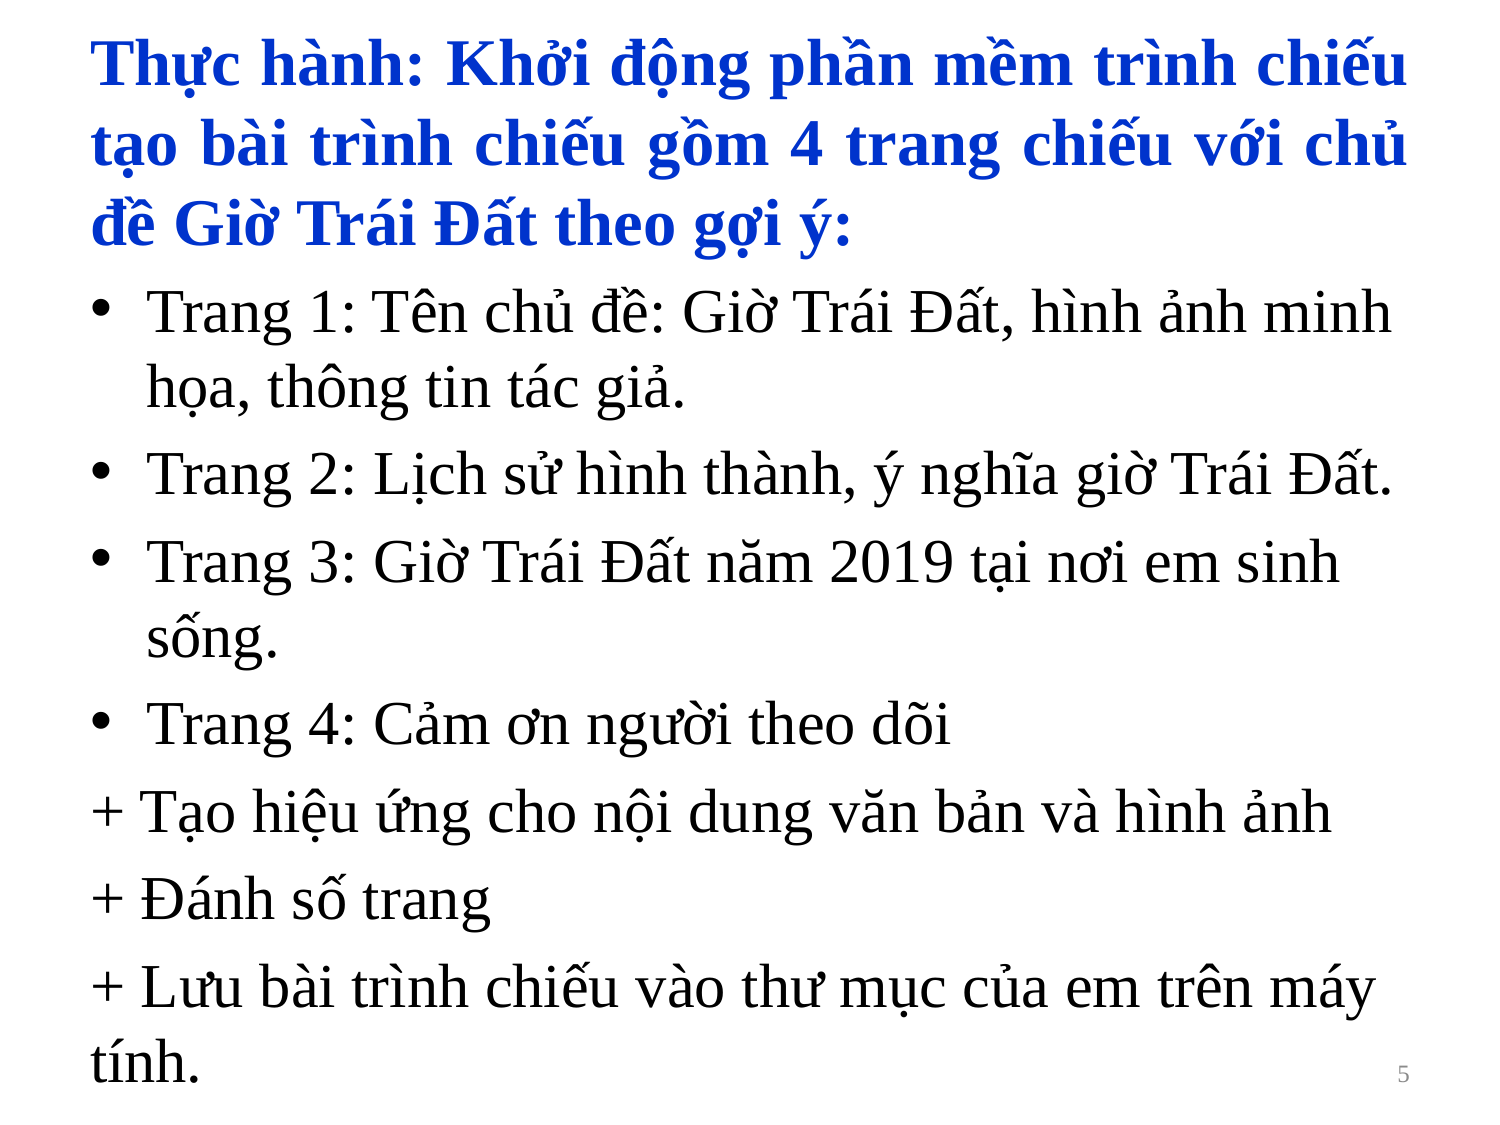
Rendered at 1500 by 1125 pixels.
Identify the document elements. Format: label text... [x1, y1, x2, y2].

slide_number 5 [1074, 1042, 1425, 1103]
list Trang 1: Tên chủ đề: Giờ Trái Đất, hình ảnh minh họa, thông tin tác giả. Trang 2: Lịch sử hình thành, ý nghĩa giờ Trái Đất. Trang 3: Giờ Trái Đất năm 2019 tại nơi em sinh sống. Trang 4: Cảm ơn người theo dõi + Tạo hiệu ứng cho nội dung văn bản và hình ảnh + Đánh số trang + Lưu bài trình chiếu vào thư mục của em trên máy tính. [75, 262, 1459, 1005]
title Thực hành: Khởi động phần mềm trình chiếu tạo bài trình chiếu gồm 4 trang chiếu với chủ đề Giờ Trái Đất theo gợi ý: [75, 45, 1425, 233]
